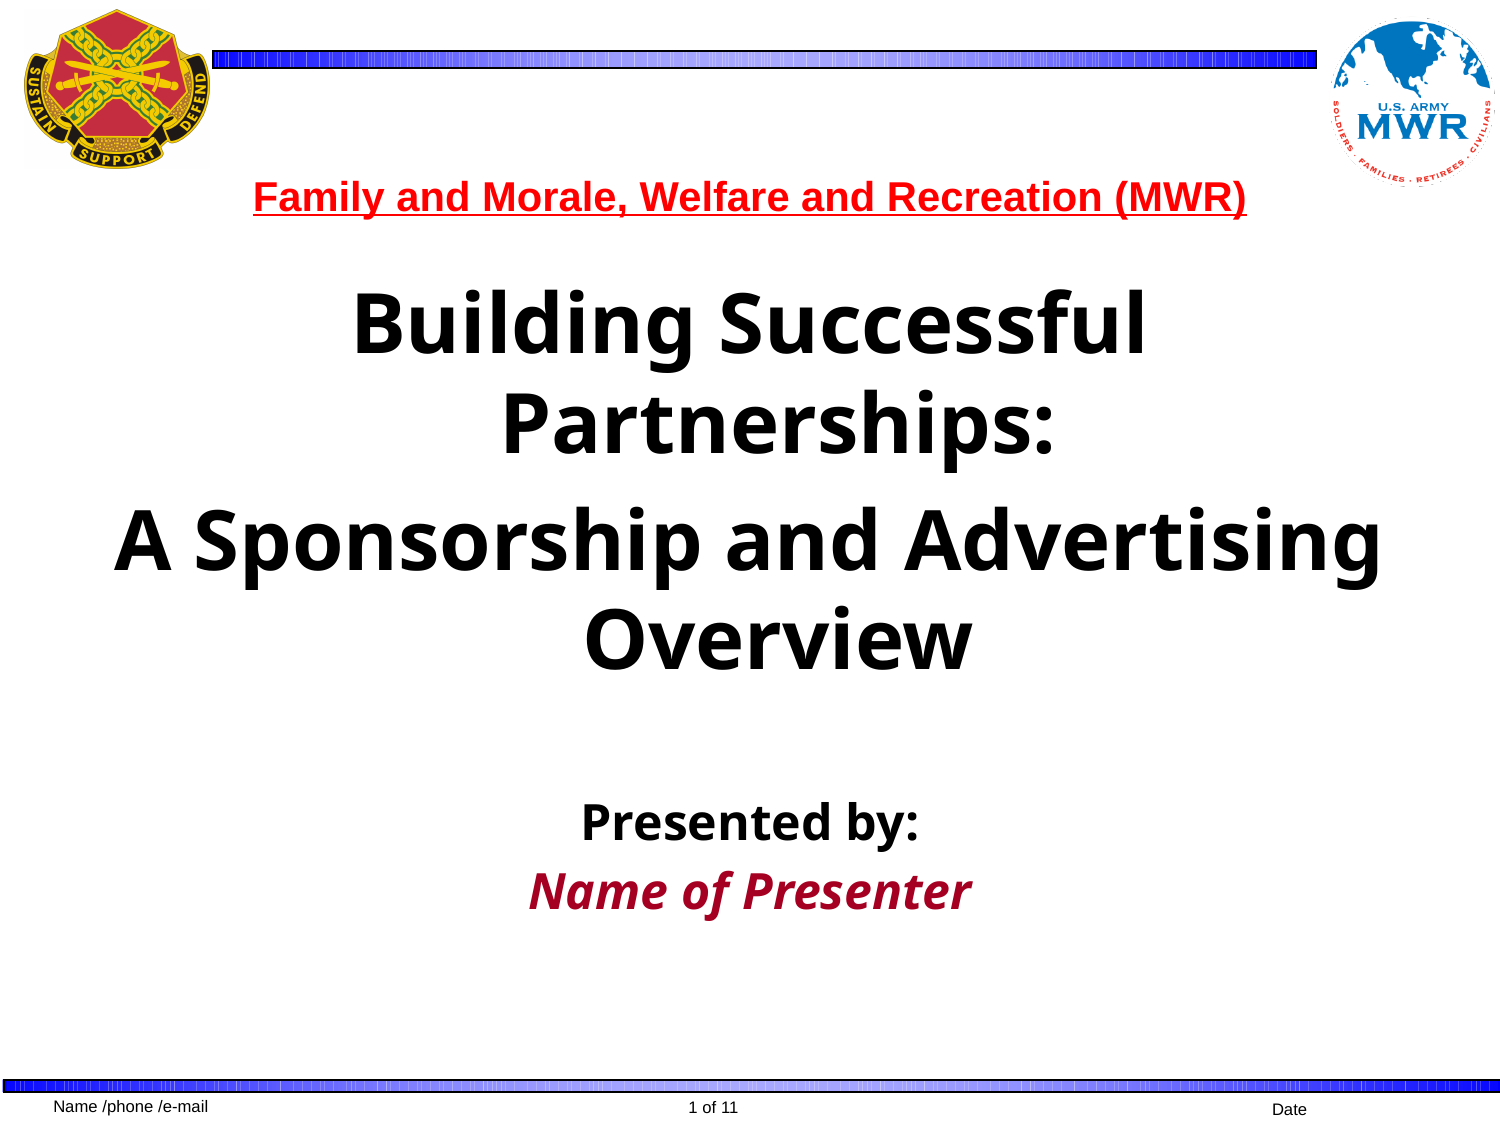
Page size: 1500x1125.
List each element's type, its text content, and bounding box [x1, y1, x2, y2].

title Family and Morale, Welfare and Recreation (MWR) [75, 62, 1425, 250]
picture [24, 9, 210, 169]
list Building Successful Partnerships: A Sponsorship and Advertising Overview Presented by: Name of Presenter [74, 262, 1426, 1006]
picture [1317, 8, 1500, 195]
